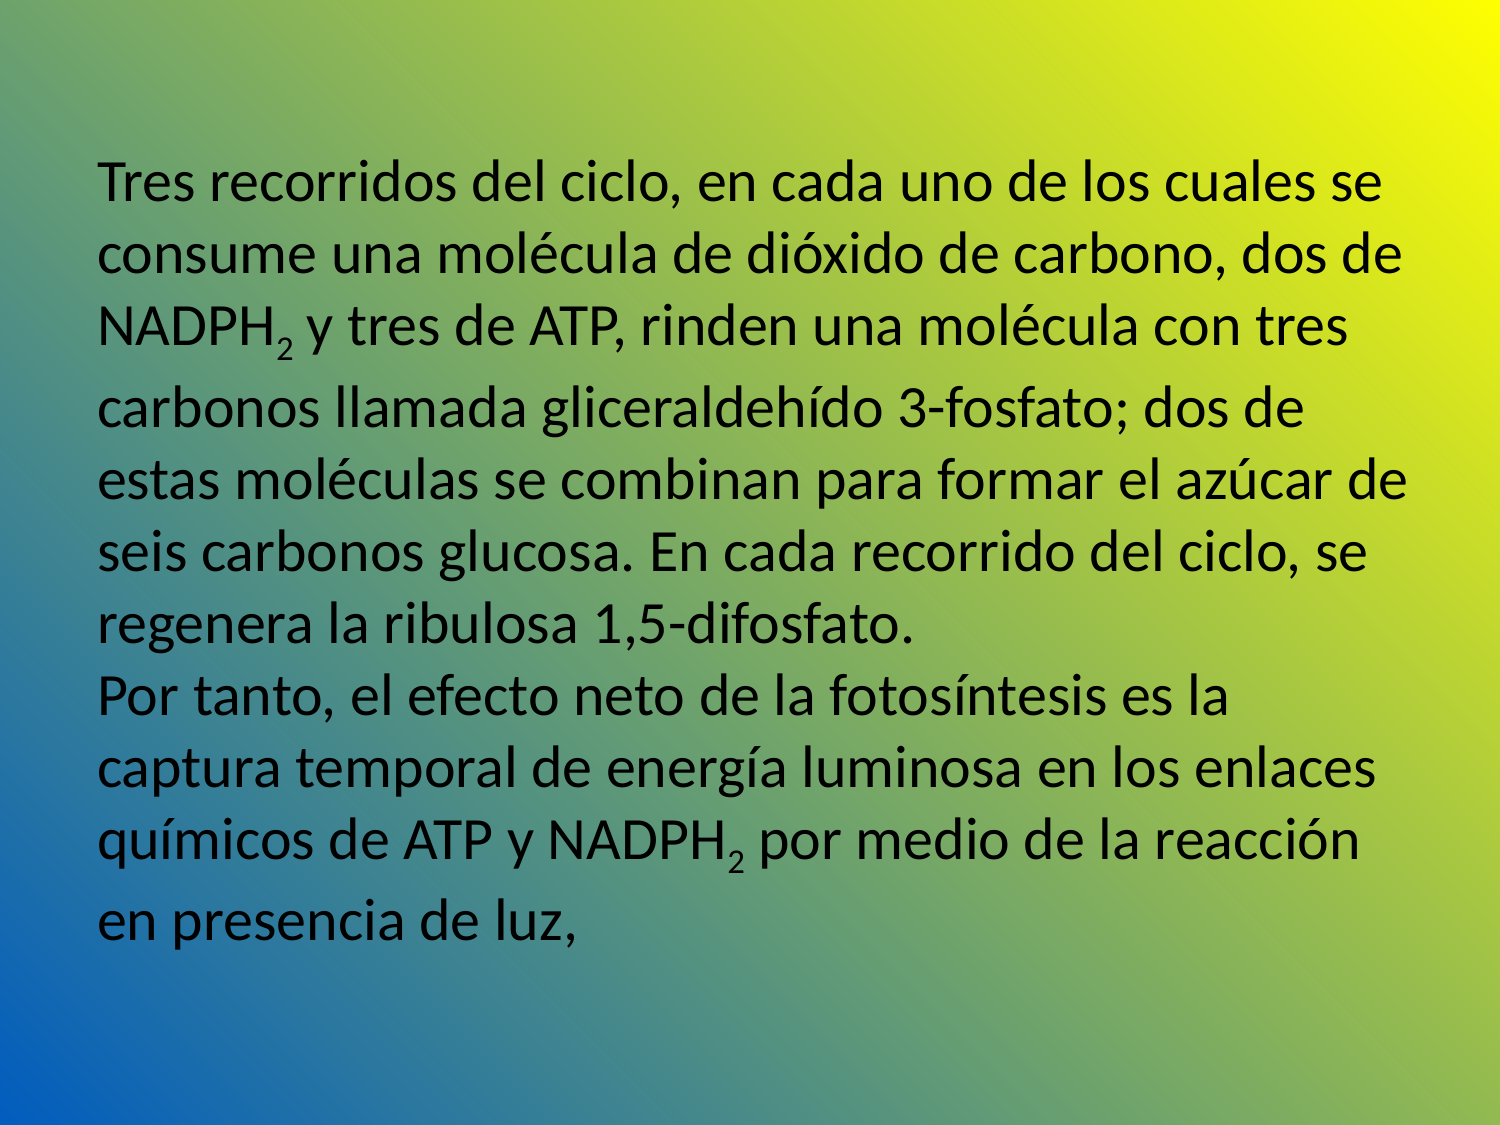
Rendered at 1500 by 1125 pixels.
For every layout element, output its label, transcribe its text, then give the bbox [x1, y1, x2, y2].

title Tres recorridos del ciclo, en cada uno de los cuales se consume una molécula de dióxido de carbono, dos de NADPH2 y tres de ATP, rinden una molécula con tres carbonos llamada gliceraldehído 3-fosfato; dos de estas moléculas se combinan para formar el azúcar de seis carbonos glucosa. En cada recorrido del ciclo, se regenera la ribulosa 1,5-difosfato. Por tanto, el efecto neto de la fotosíntesis es la captura temporal de energía luminosa en los enlaces químicos de ATP y NADPH2 por medio de la reacción en presencia de luz, [82, 128, 1432, 1069]
